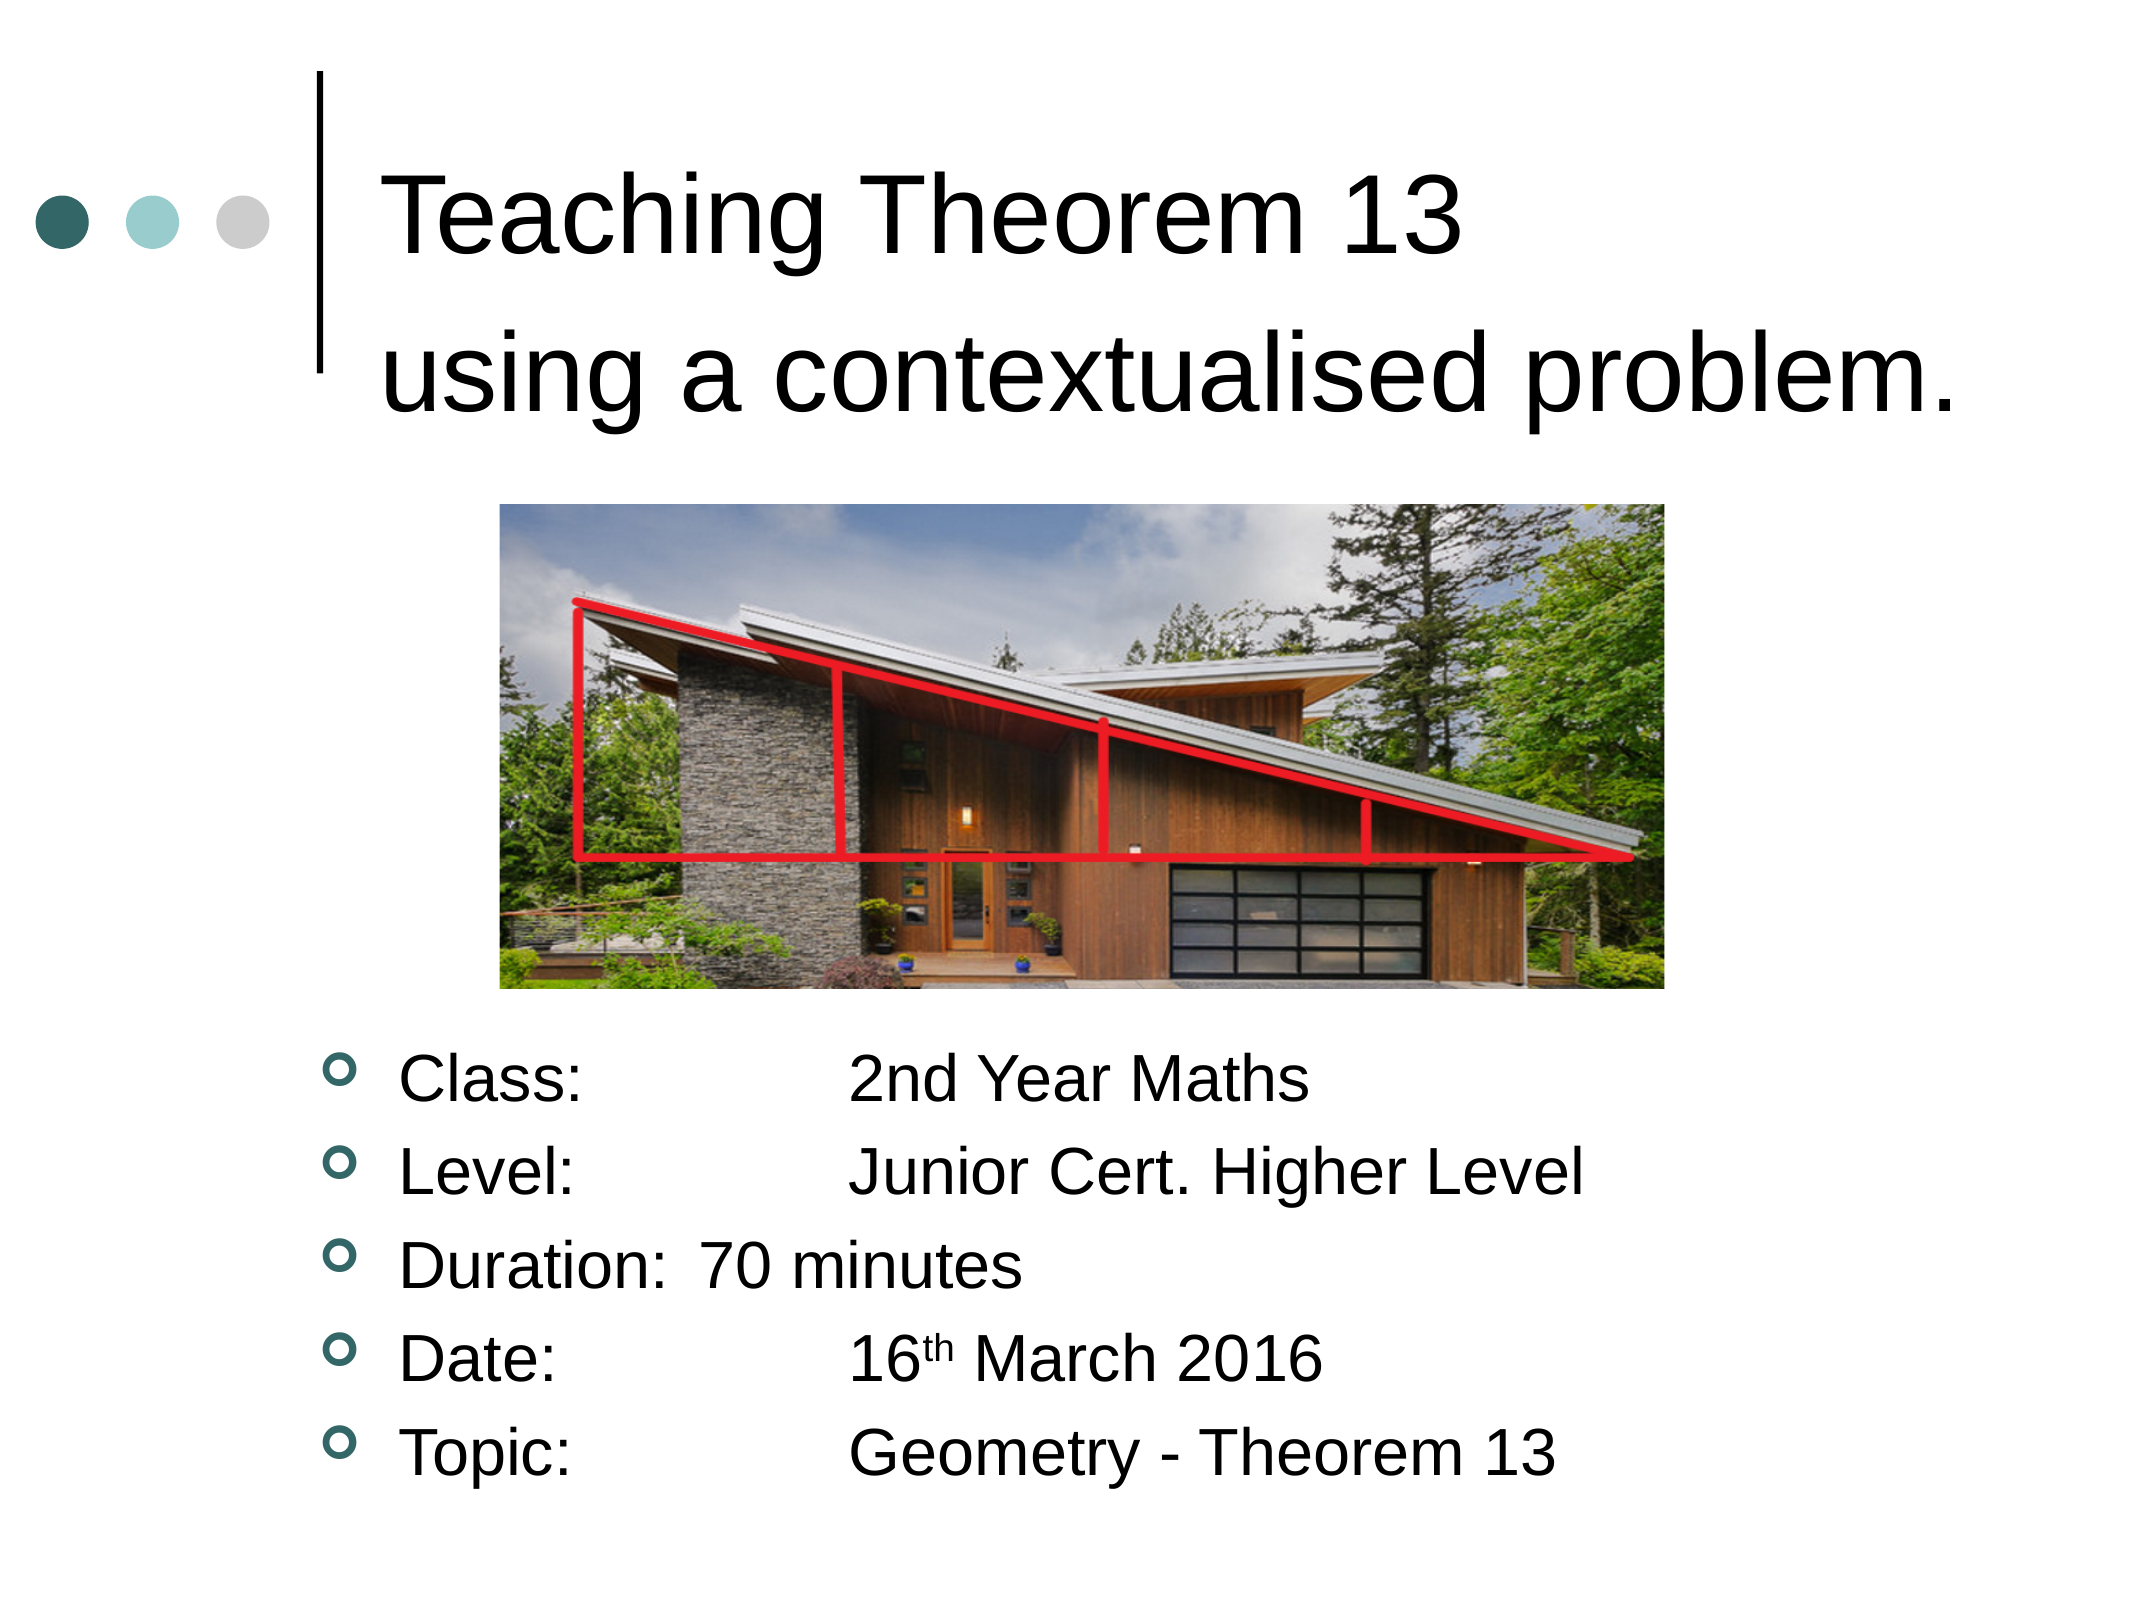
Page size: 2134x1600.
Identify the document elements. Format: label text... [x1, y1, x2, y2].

picture [499, 504, 1670, 990]
text_box Class: 2nd Year Maths Level: Junior Cert. Higher Level Duration: 70 minutes Date: 16th March 2016 Topic: Geometry - Theorem 13 [297, 1024, 2132, 1551]
list Teaching Theorem 13 using a contextualised problem. [357, 0, 2048, 463]
